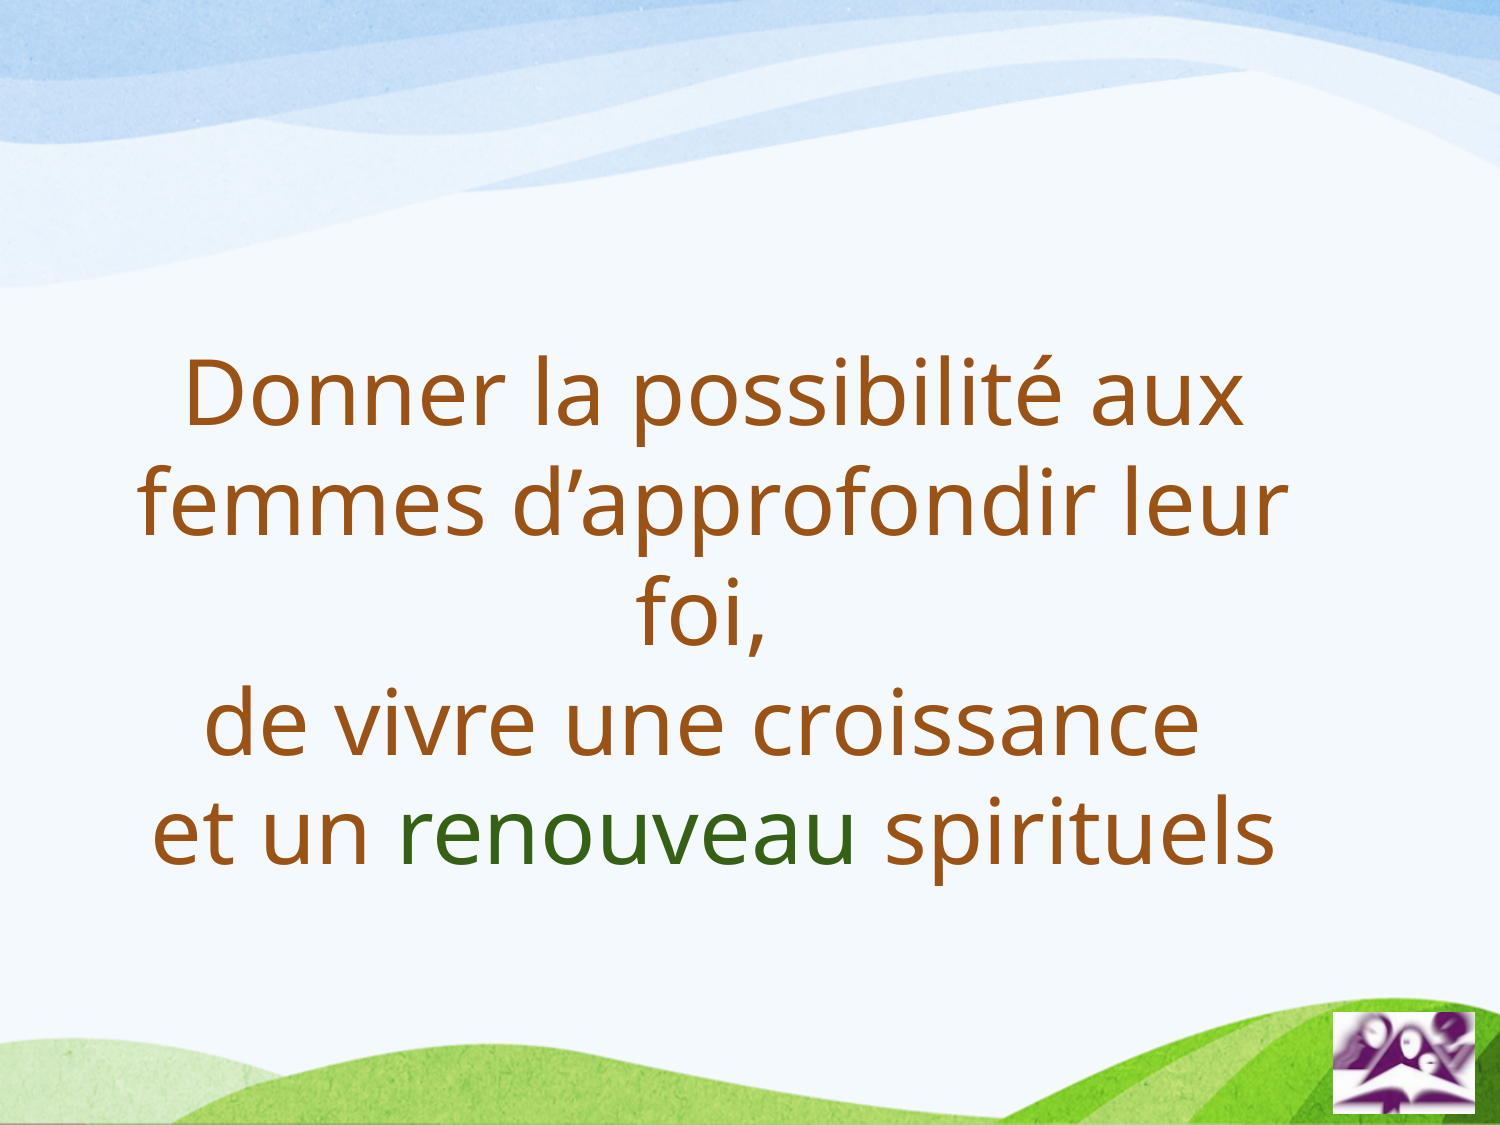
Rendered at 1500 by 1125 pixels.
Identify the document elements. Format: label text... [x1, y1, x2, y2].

picture [0, 0, 1500, 1125]
text_box Donner la possibilité aux femmes d’approfondir leur foi, de vivre une croissance et un renouveau spirituels [88, 326, 1341, 891]
